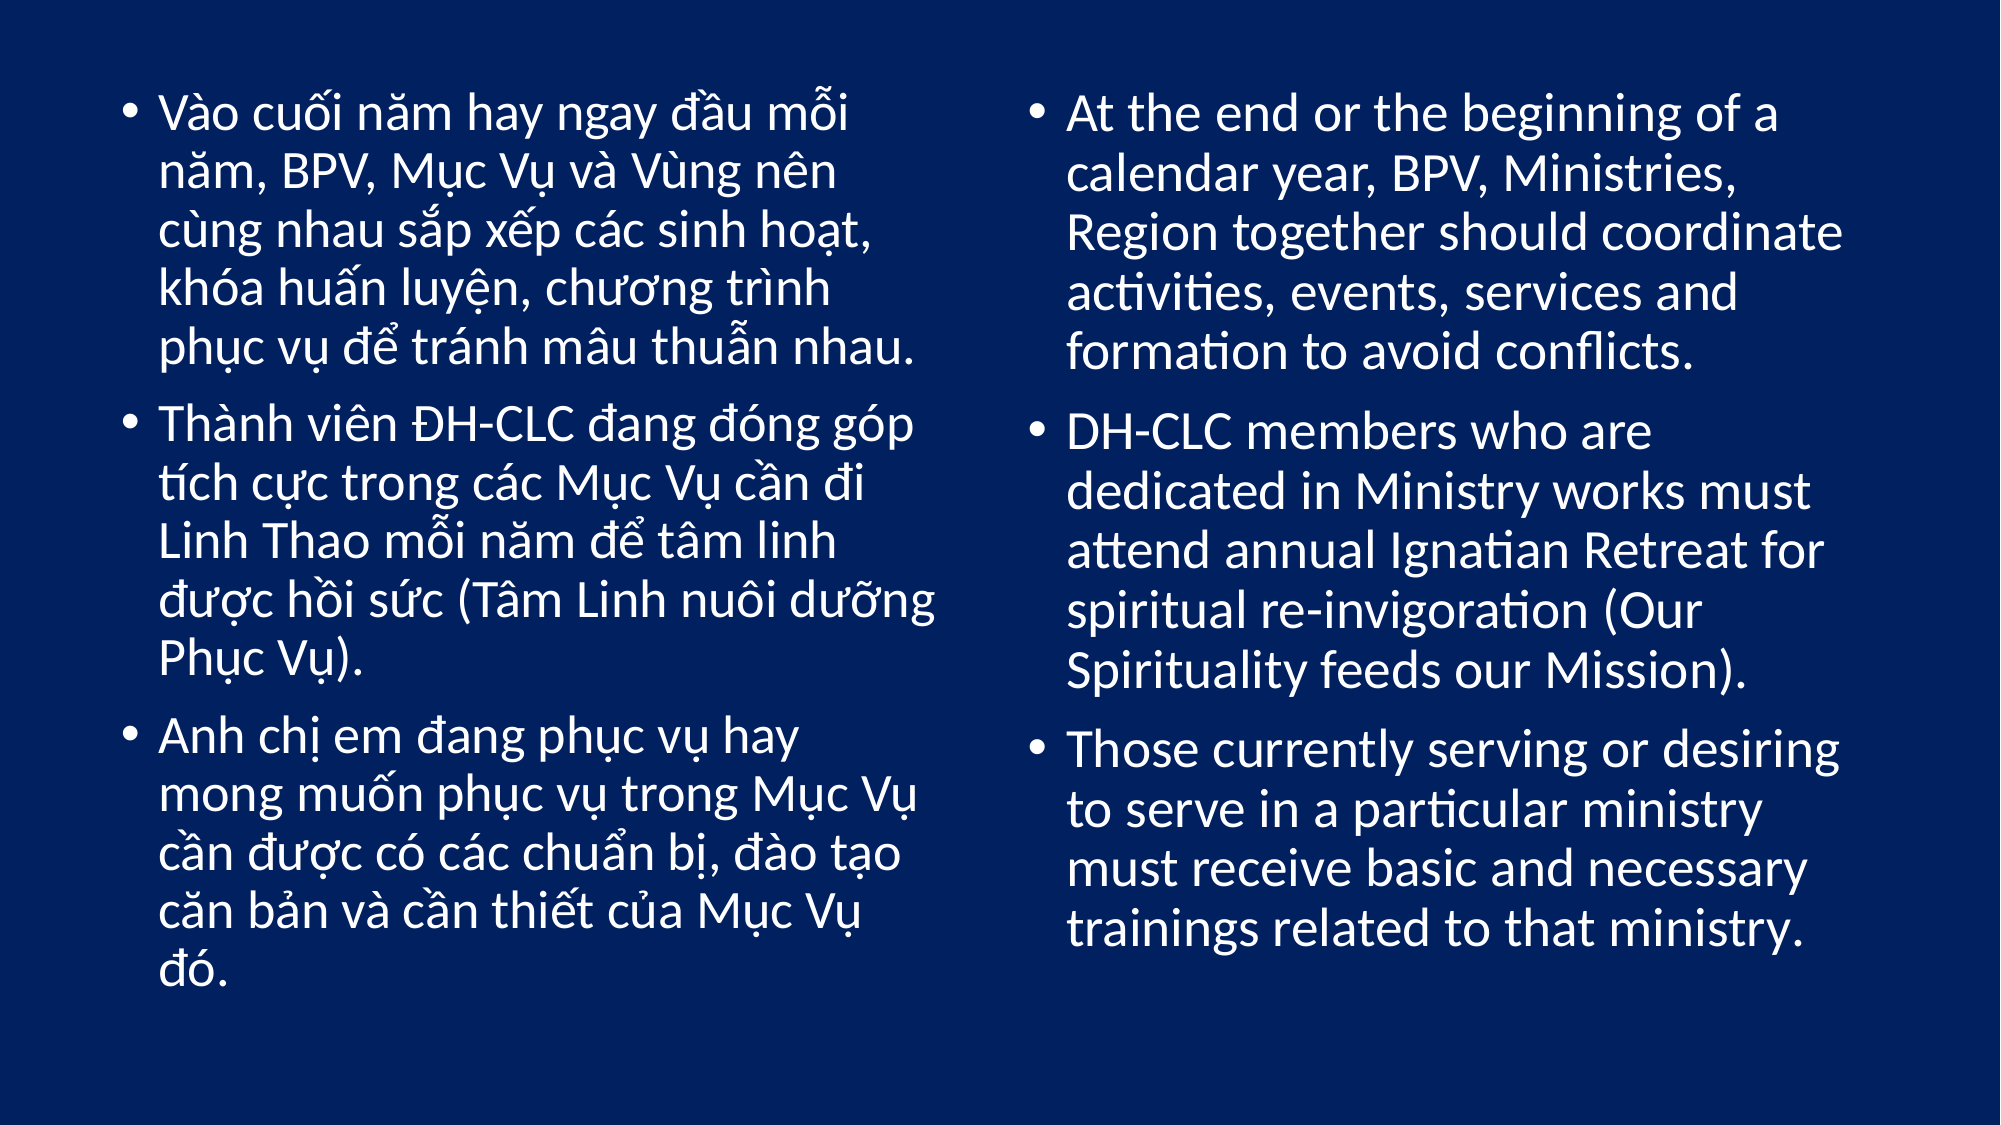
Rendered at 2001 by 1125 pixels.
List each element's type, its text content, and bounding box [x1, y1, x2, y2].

list Vào cuối năm hay ngay đầu mỗi năm, BPV, Mục Vụ và Vùng nên cùng nhau sắp xếp các sinh hoạt, khóa huấn luyện, chương trình phục vụ để tránh mâu thuẫn nhau. Thành viên ĐH-CLC đang đóng góp tích cực trong các Mục Vụ cần đi Linh Thao mỗi năm để tâm linh được hồi sức (Tâm Linh nuôi dưỡng Phục Vụ). Anh chị em đang phục vụ hay mong muốn phục vụ trong Mục Vụ cần được có các chuẩn bị, đào tạo căn bản và cần thiết của Mục Vụ đó. [105, 76, 952, 1016]
list At the end or the beginning of a calendar year, BPV, Ministries, Region together should coordinate activities, events, services and formation to avoid conflicts. DH-CLC members who are dedicated in Ministry works must attend annual Ignatian Retreat for spiritual re-invigoration (Our Spirituality feeds our Mission). Those currently serving or desiring to serve in a particular ministry must receive basic and necessary trainings related to that ministry. [1012, 76, 1863, 1016]
